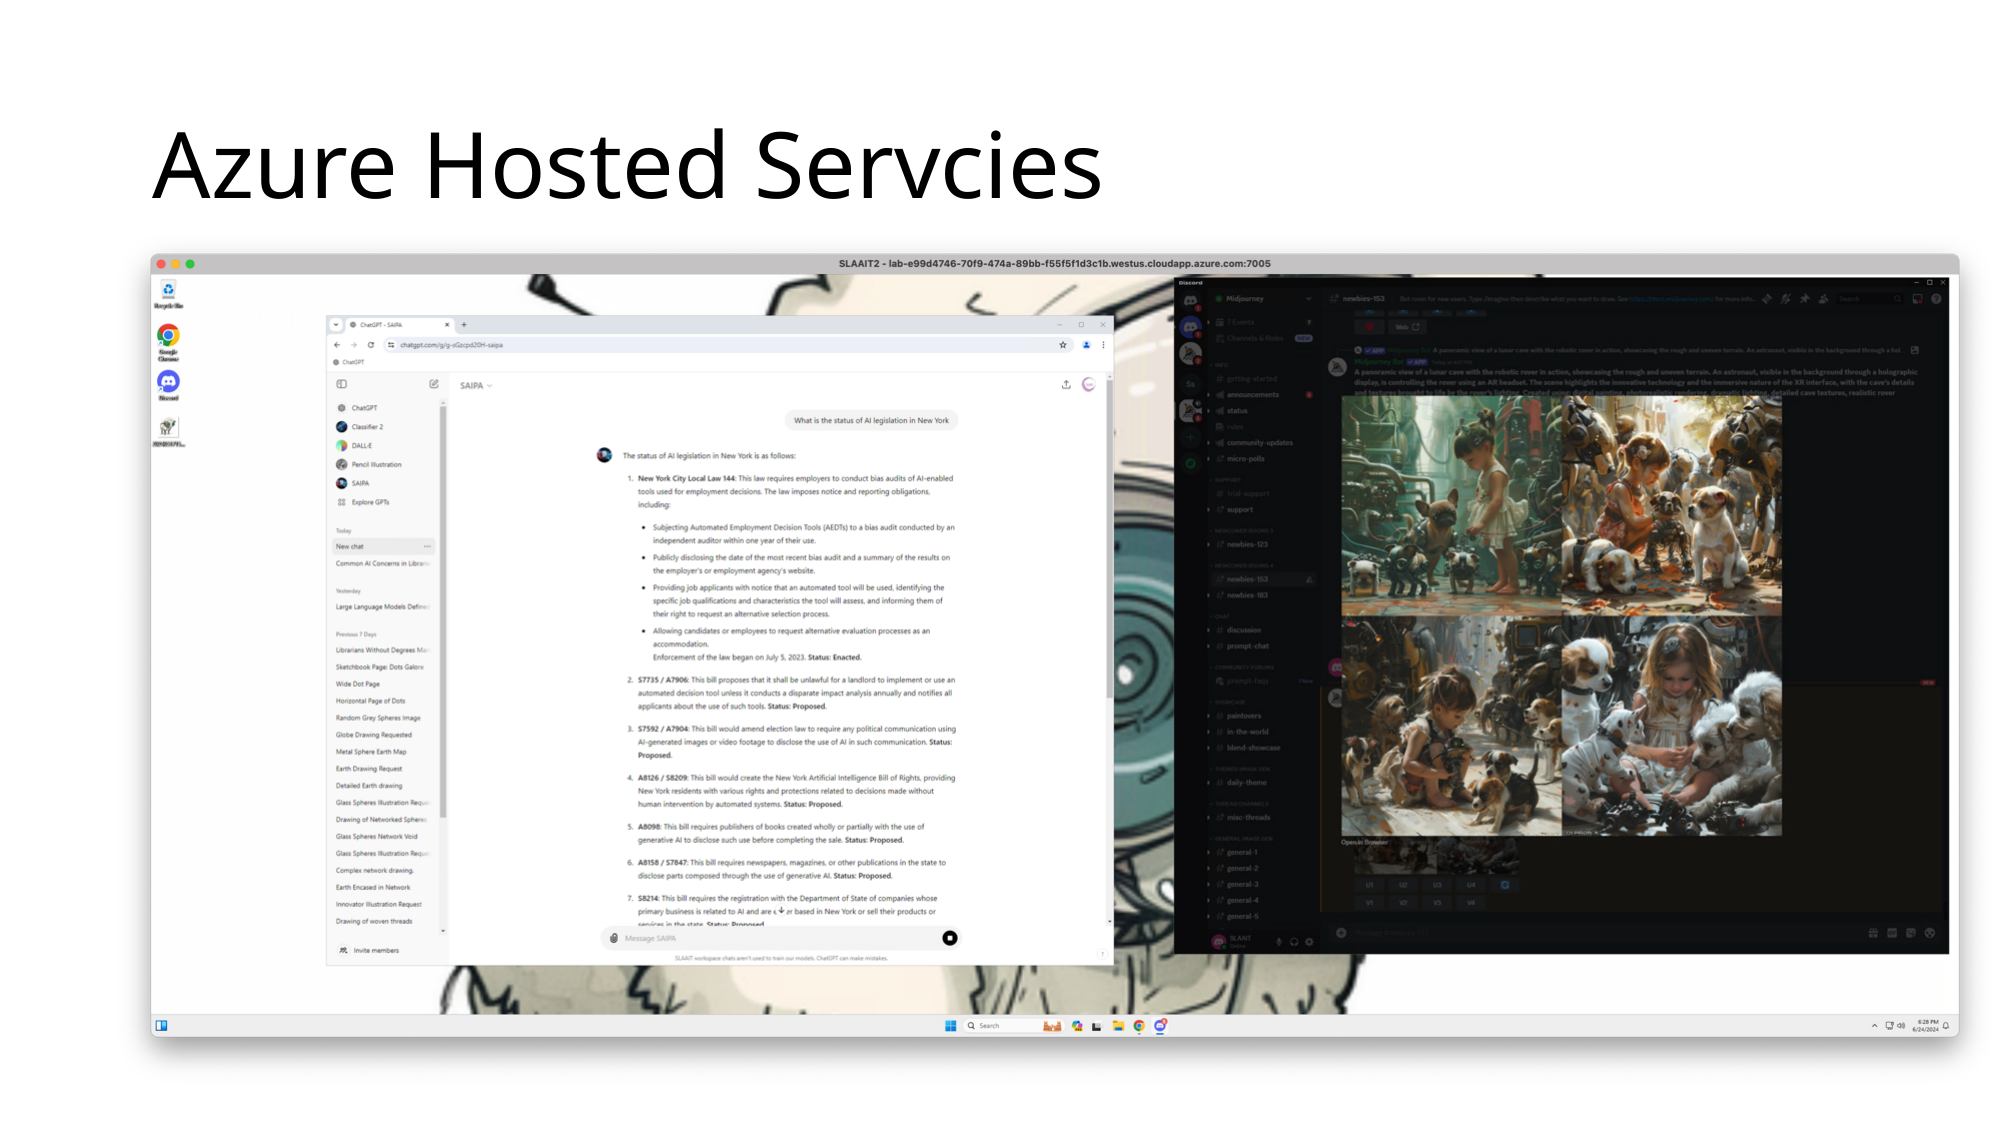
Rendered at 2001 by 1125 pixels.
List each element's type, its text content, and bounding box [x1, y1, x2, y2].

title Azure Hosted Servcies [137, 59, 1863, 225]
picture [109, 225, 2000, 1092]
